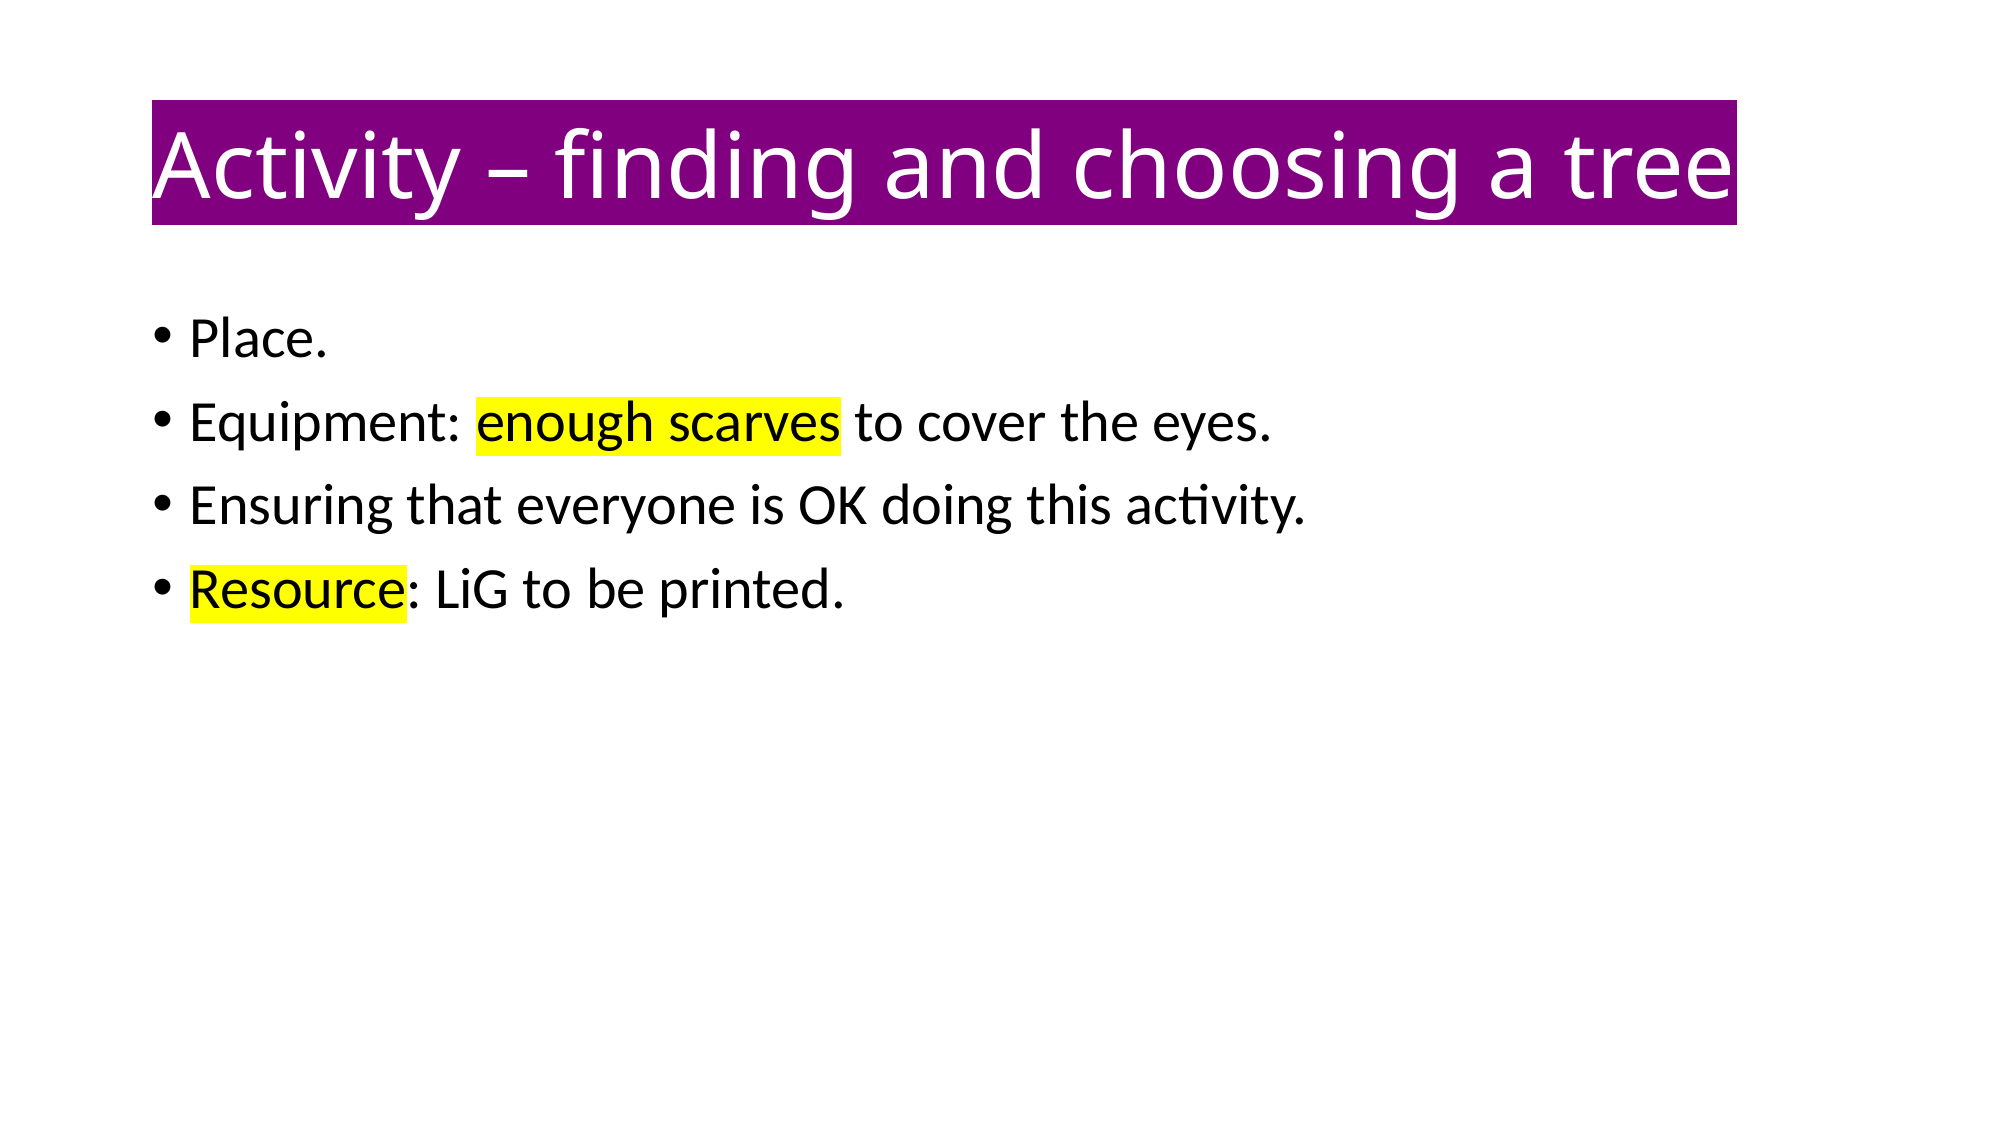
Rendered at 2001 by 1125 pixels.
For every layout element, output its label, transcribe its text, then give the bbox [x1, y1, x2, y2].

title Activity – finding and choosing a tree [137, 59, 1863, 278]
list Place. Equipment: enough scarves to cover the eyes. Ensuring that everyone is OK doing this activity. Resource: LiG to be printed. [137, 299, 1863, 1014]
